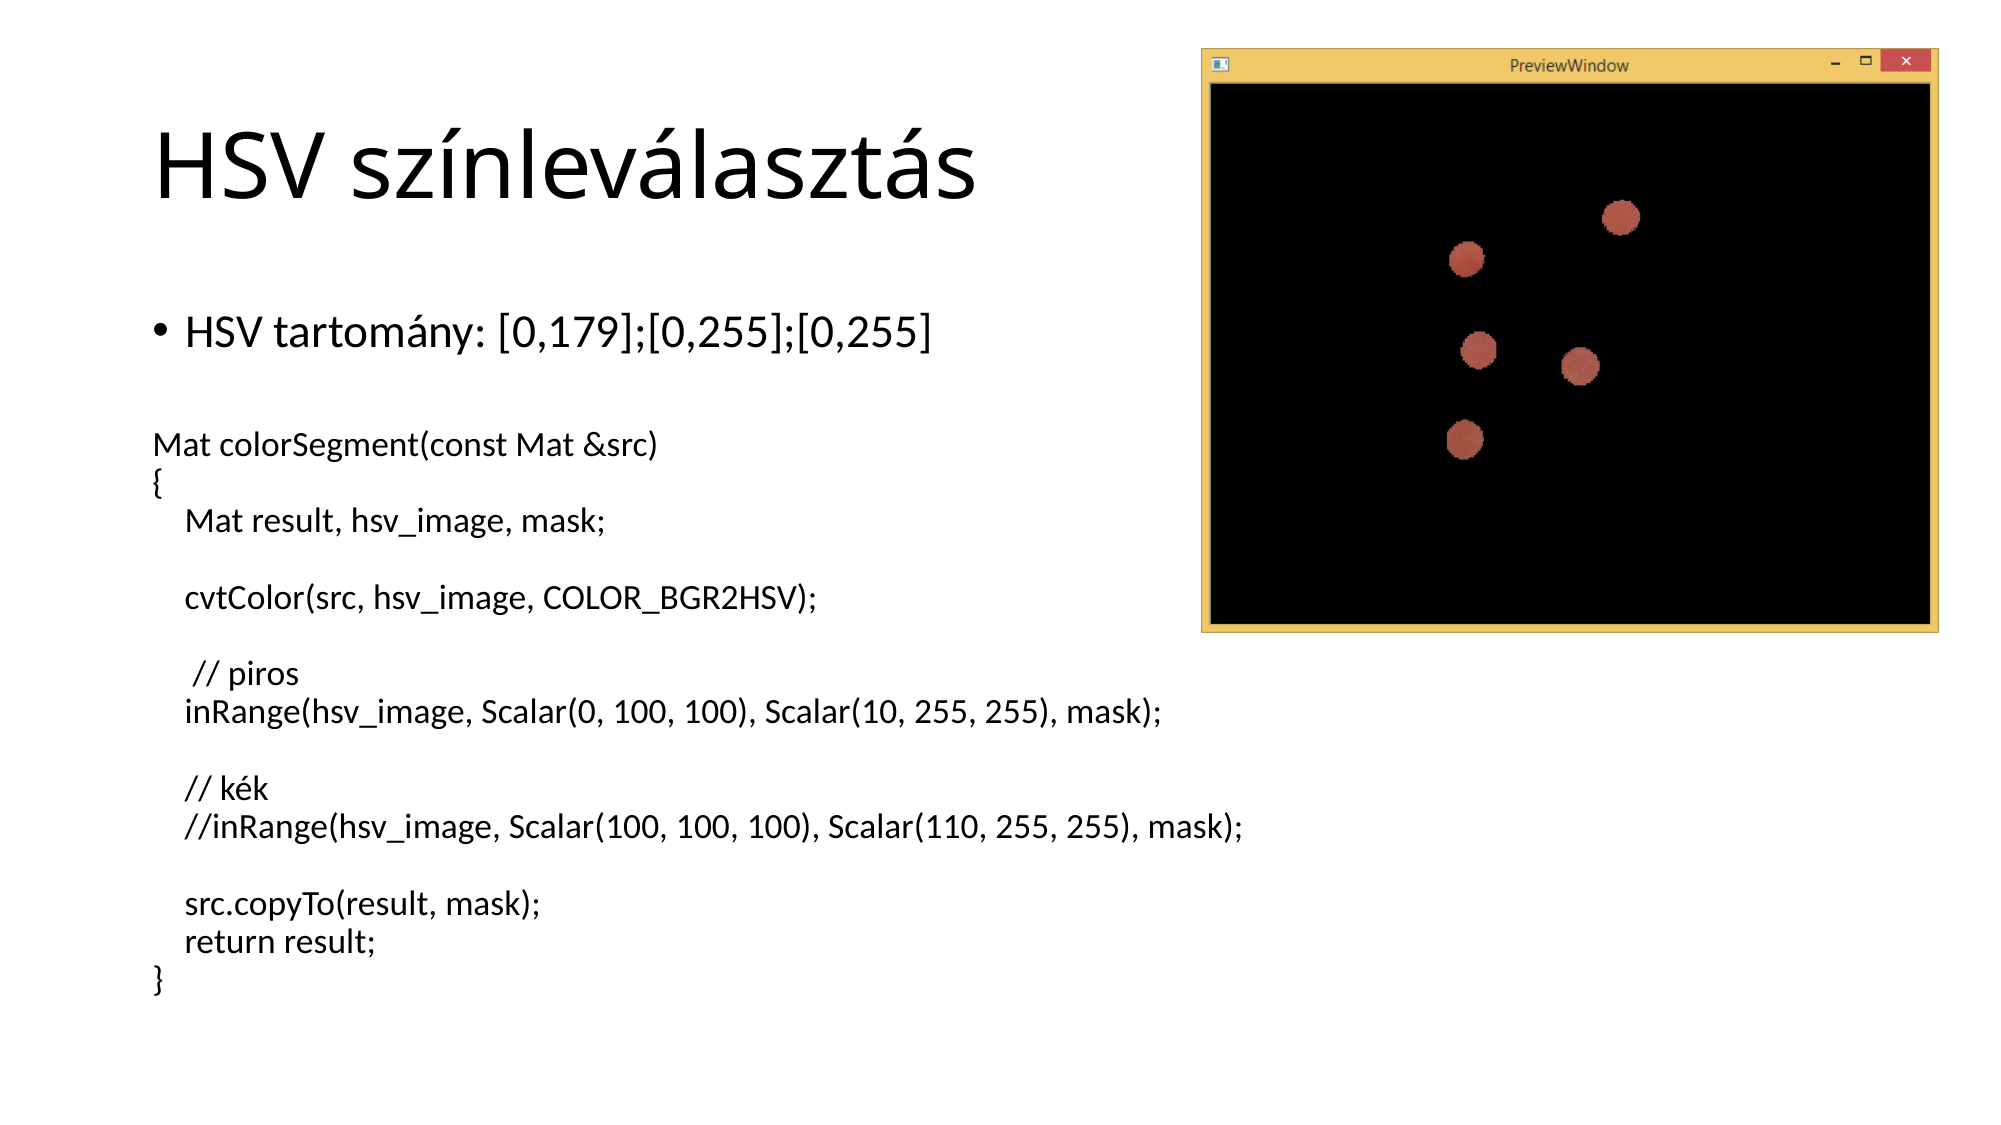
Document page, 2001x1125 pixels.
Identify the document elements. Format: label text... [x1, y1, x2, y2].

title HSV színleválasztás [137, 59, 1201, 278]
list HSV tartomány: [0,179];[0,255];[0,255] Mat colorSegment(const Mat &src) { Mat result, hsv_image, mask; cvtColor(src, hsv_image, COLOR_BGR2HSV); // piros inRange(hsv_image, Scalar(0, 100, 100), Scalar(10, 255, 255), mask); // kék //inRange(hsv_image, Scalar(100, 100, 100), Scalar(110, 255, 255), mask); src.copyTo(result, mask); return result; } [137, 299, 1863, 1014]
picture [1201, 48, 1939, 633]
